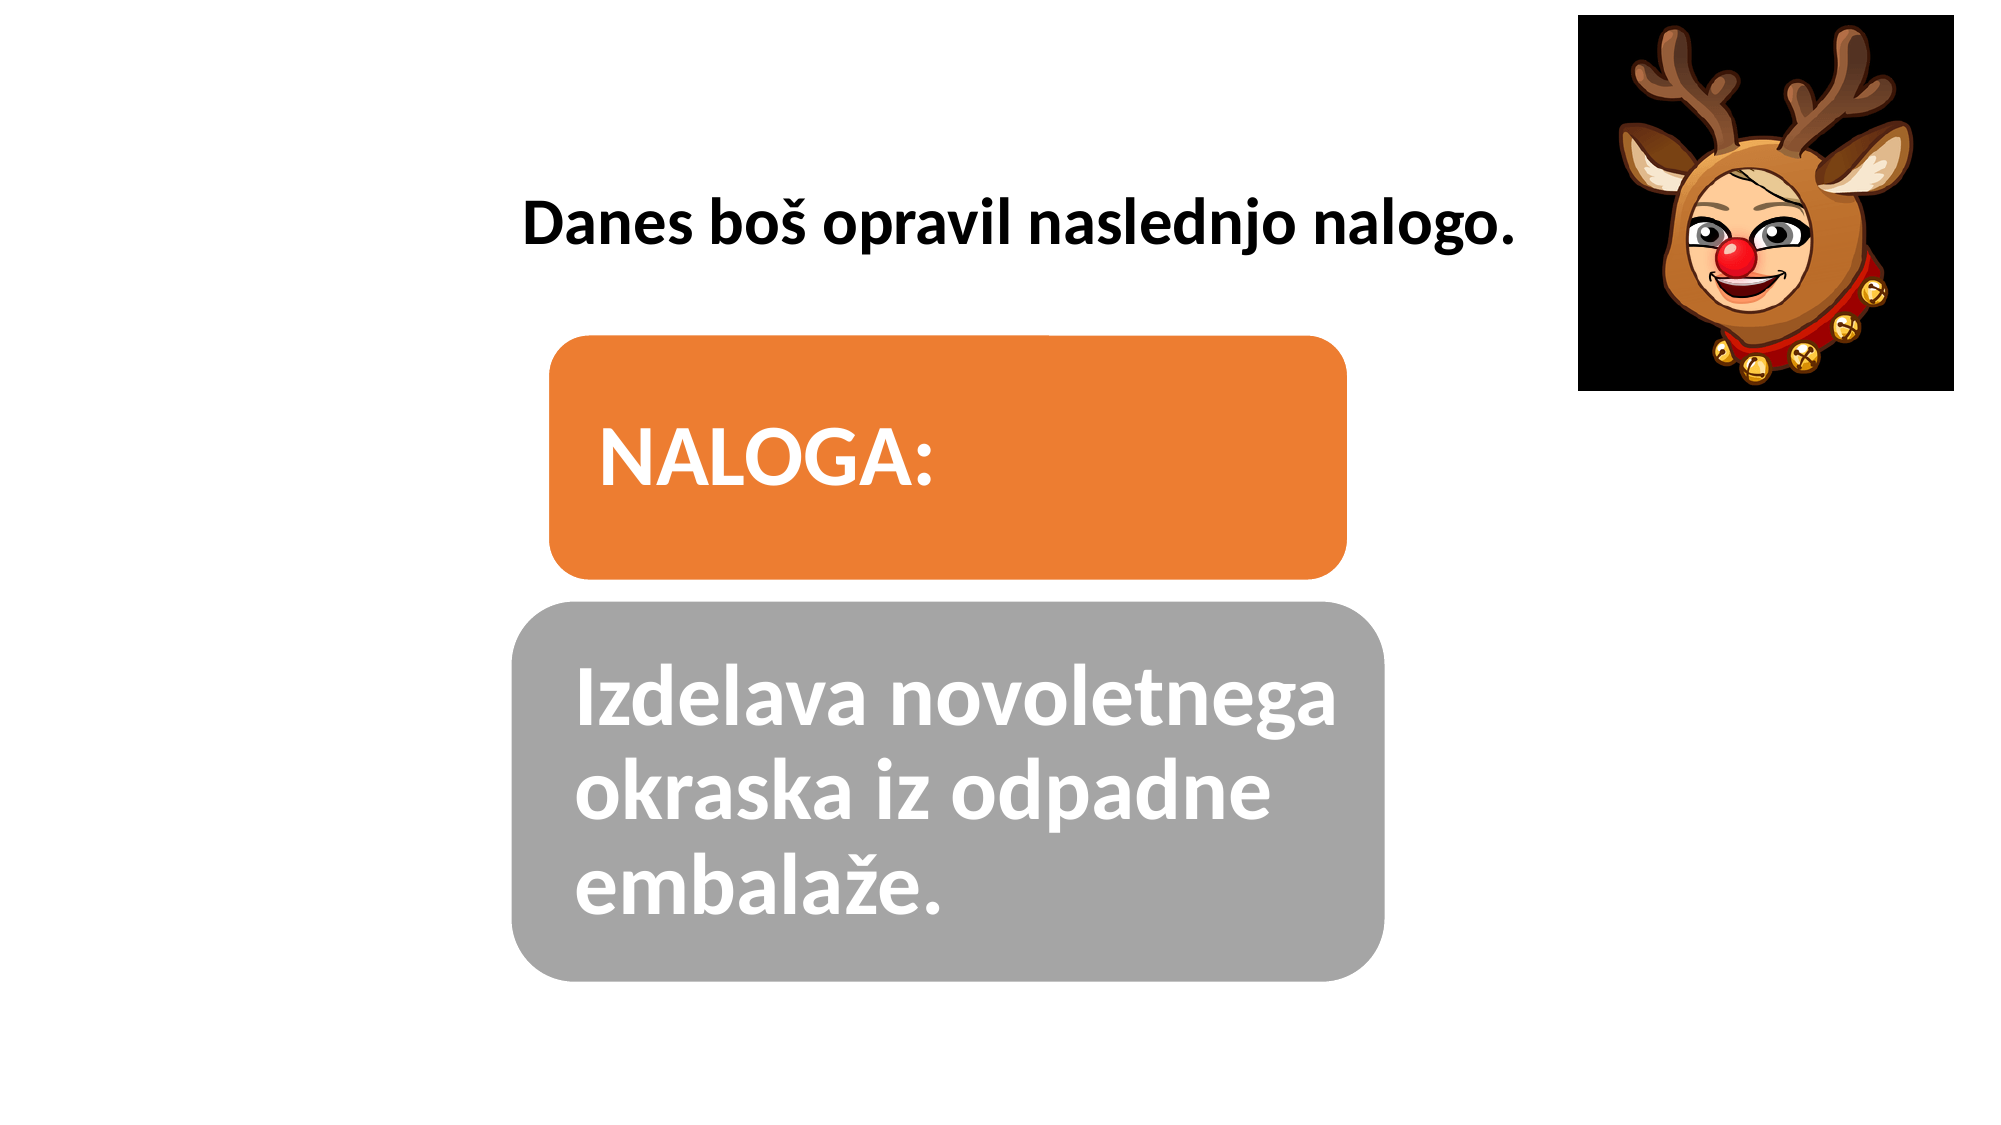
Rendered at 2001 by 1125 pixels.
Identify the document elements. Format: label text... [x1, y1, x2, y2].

picture [1578, 15, 1954, 391]
title Danes boš opravil naslednjo nalogo. [160, 116, 1578, 329]
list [510, 328, 1386, 989]
